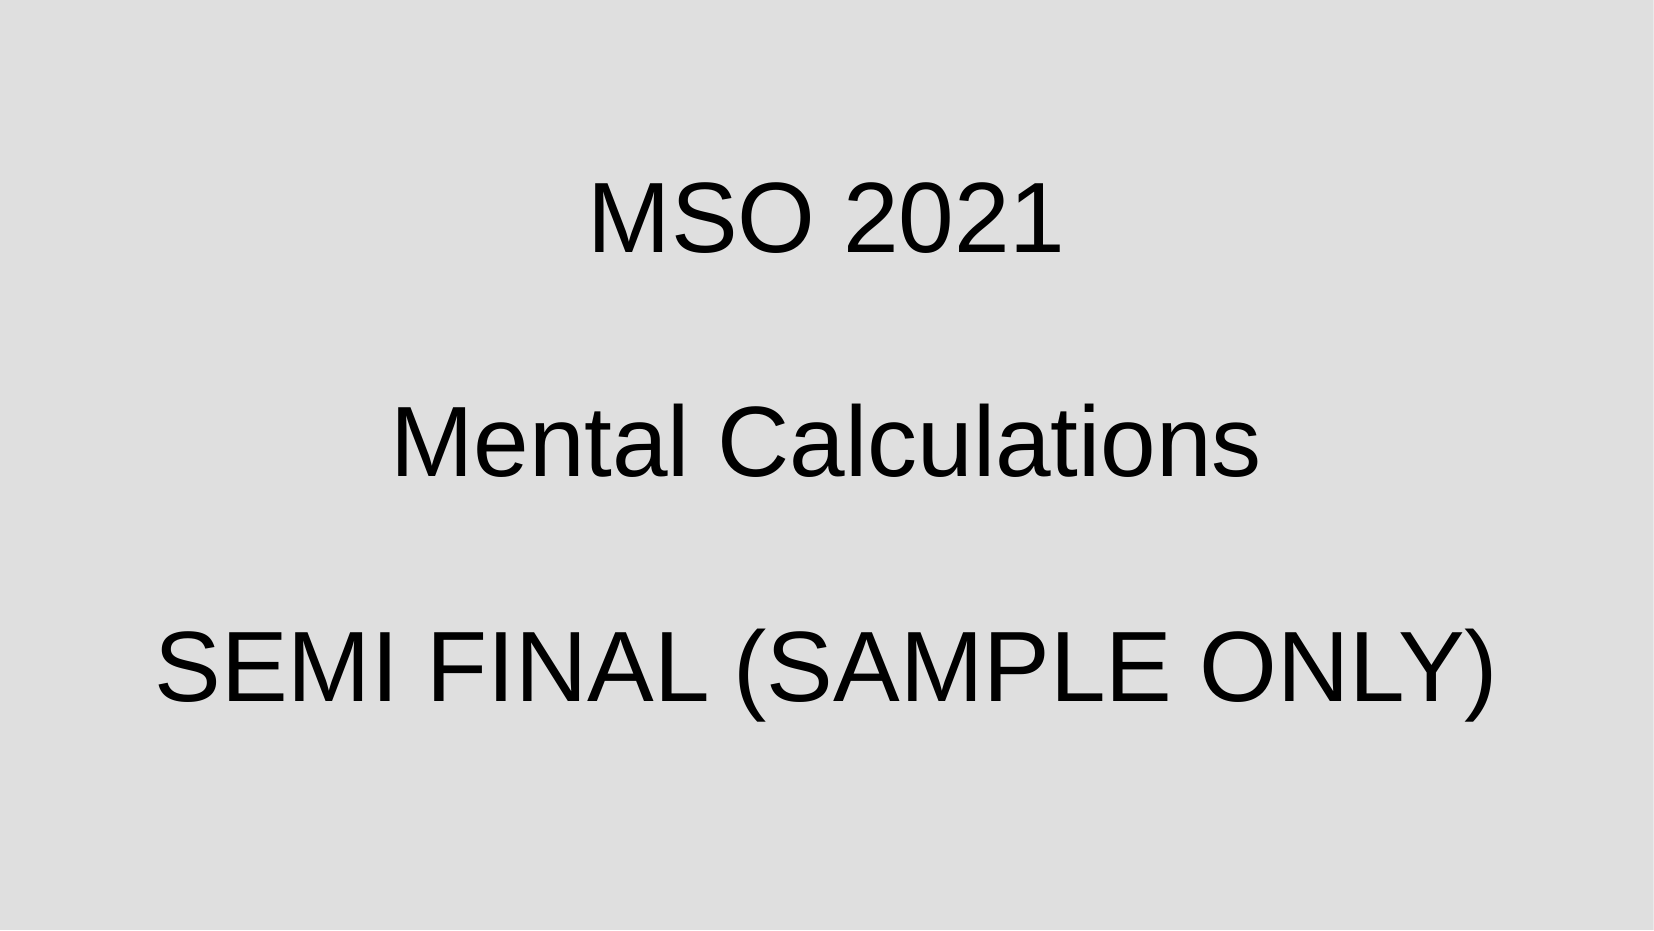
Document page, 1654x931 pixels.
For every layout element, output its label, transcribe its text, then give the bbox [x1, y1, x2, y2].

text_box MSO 2021 [0, 141, 1654, 284]
text_box SEMI FINAL (SAMPLE ONLY) [0, 590, 1654, 733]
text_box Mental Calculations [0, 366, 1654, 508]
